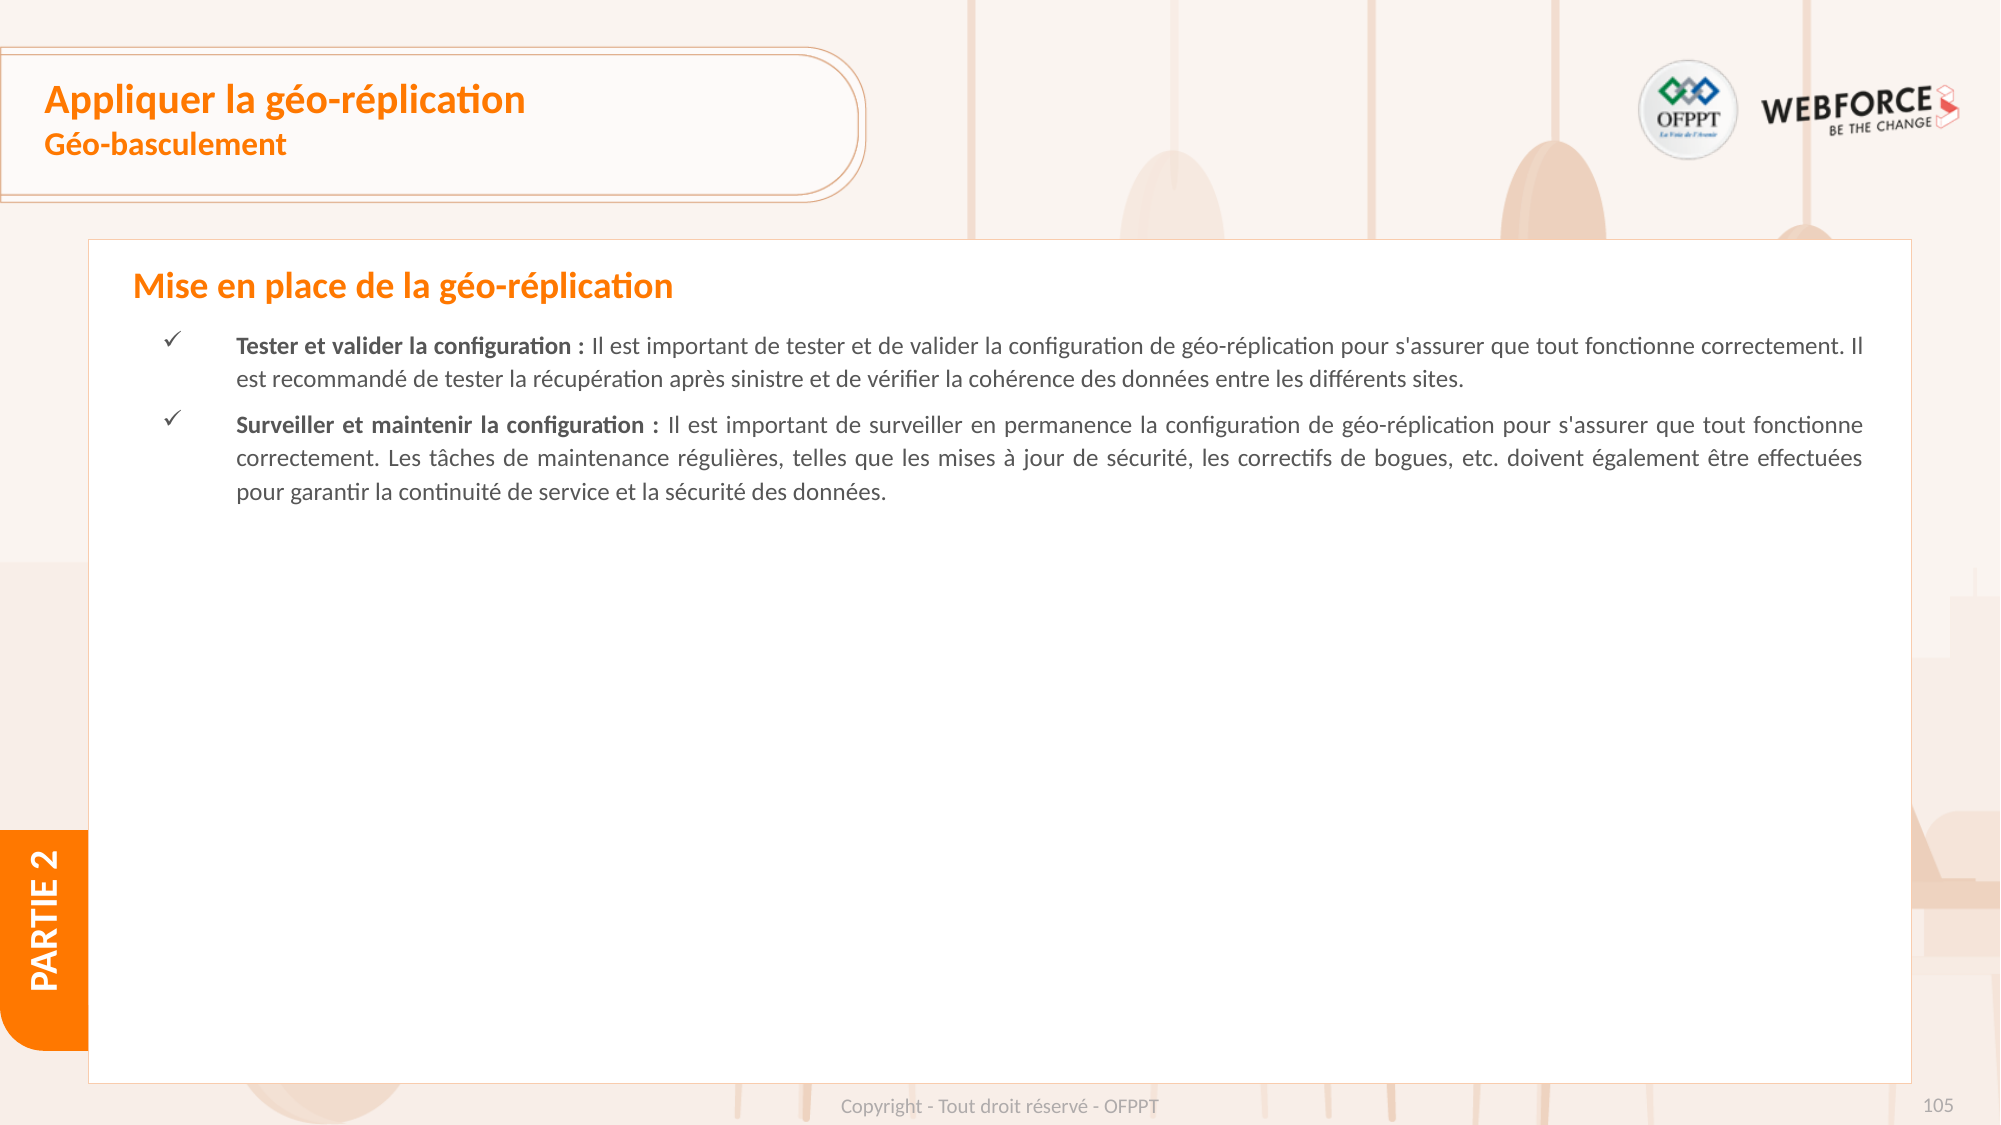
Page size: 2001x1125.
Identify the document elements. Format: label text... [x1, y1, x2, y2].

title Appliquer la géo-réplication [29, 65, 863, 119]
list Géo-basculement [29, 119, 863, 192]
picture [1754, 75, 1967, 145]
picture [1634, 56, 1743, 164]
list Mise en place de la géo-réplication [118, 265, 1881, 318]
list Tester et valider la configuration : Il est important de tester et de valider la configuration de géo-réplication pour s'assurer que tout fonctionne correctement. Il est recommandé de tester la récupération après sinistre et de vérifier la cohérence des données entre les différents sites. Surveiller et maintenir la configuration : Il est important de surveiller en permanence la configuration de géo-réplication pour s'assurer que tout fonctionne correctement. Les tâches de maintenance régulières, telles que les mises à jour de sécurité, les correctifs de bogues, etc. doivent également être effectuées pour garantir la continuité de service et la sécurité des données. [118, 318, 1881, 1060]
